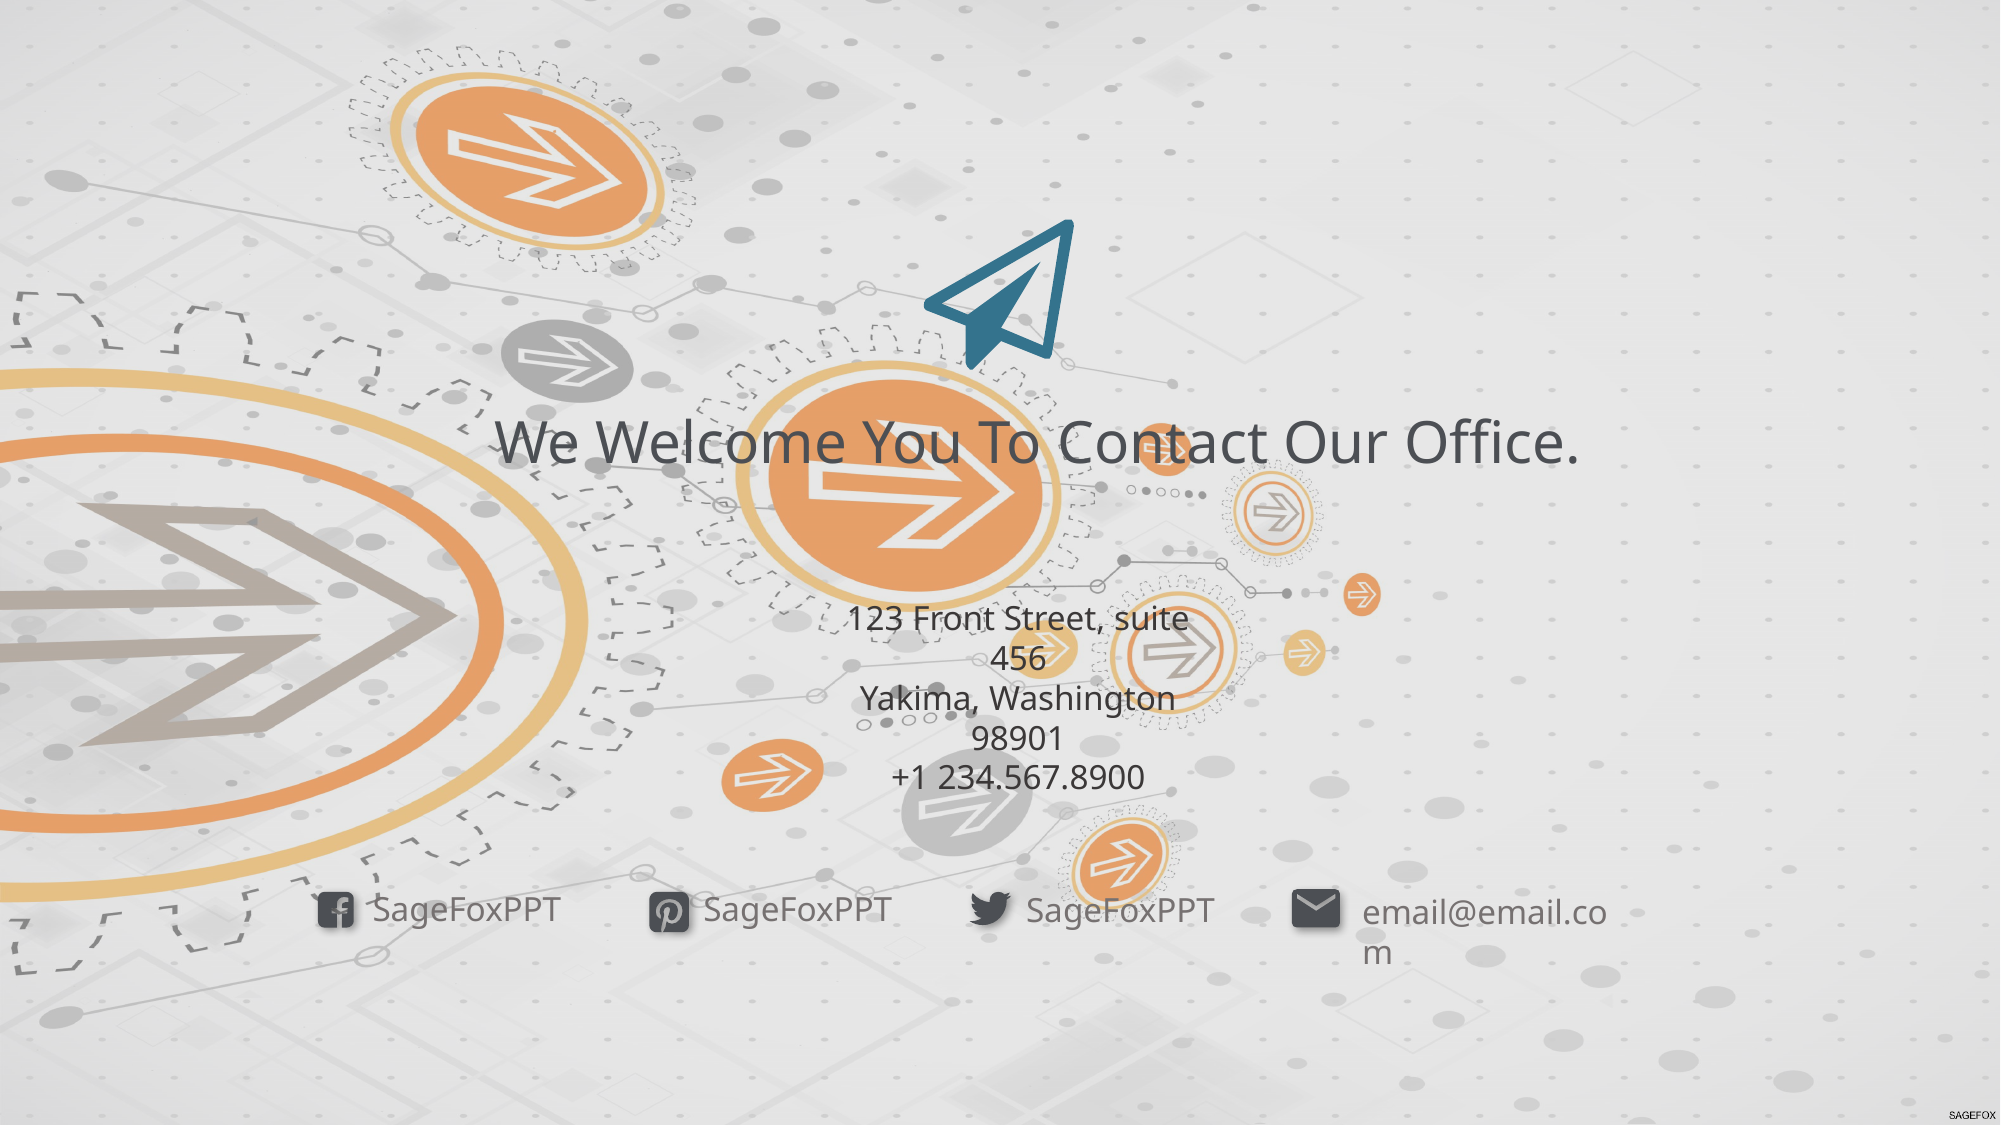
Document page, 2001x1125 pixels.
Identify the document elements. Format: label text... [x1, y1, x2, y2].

text_box 123 Front Street, suite 456 Yakima, Washington 98901 +1 234.567.8900 [808, 589, 1229, 804]
text_box [649, 891, 688, 933]
picture [1925, 0, 2001, 1125]
text_box [923, 219, 1074, 370]
text_box [1291, 889, 1340, 928]
text_box SageFoxPPT [357, 880, 598, 936]
text_box We Welcome You To Contact Our Office. [477, 398, 1598, 483]
text_box email@email.com [1347, 884, 1649, 979]
text_box [969, 891, 1011, 926]
text_box SageFoxPPT [688, 880, 929, 936]
text_box [317, 891, 354, 928]
text_box SageFoxPPT [1011, 881, 1252, 937]
